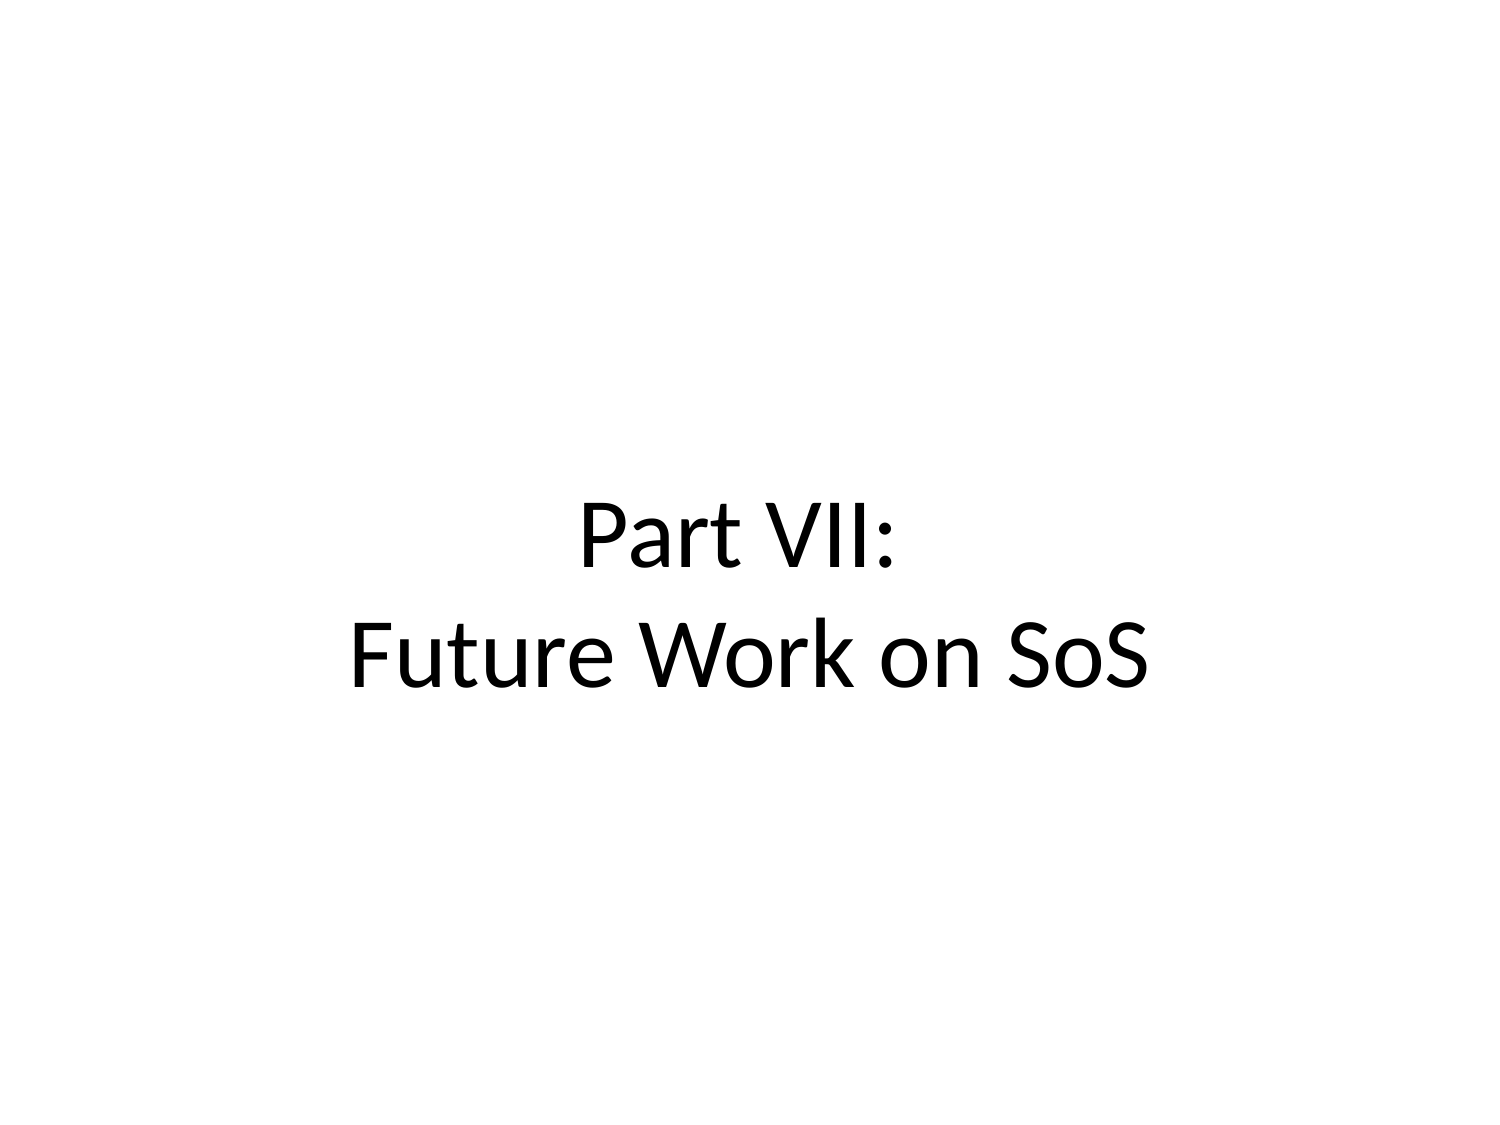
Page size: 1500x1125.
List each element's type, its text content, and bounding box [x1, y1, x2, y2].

title Part VII: Future Work on SoS [12, 349, 1488, 825]
